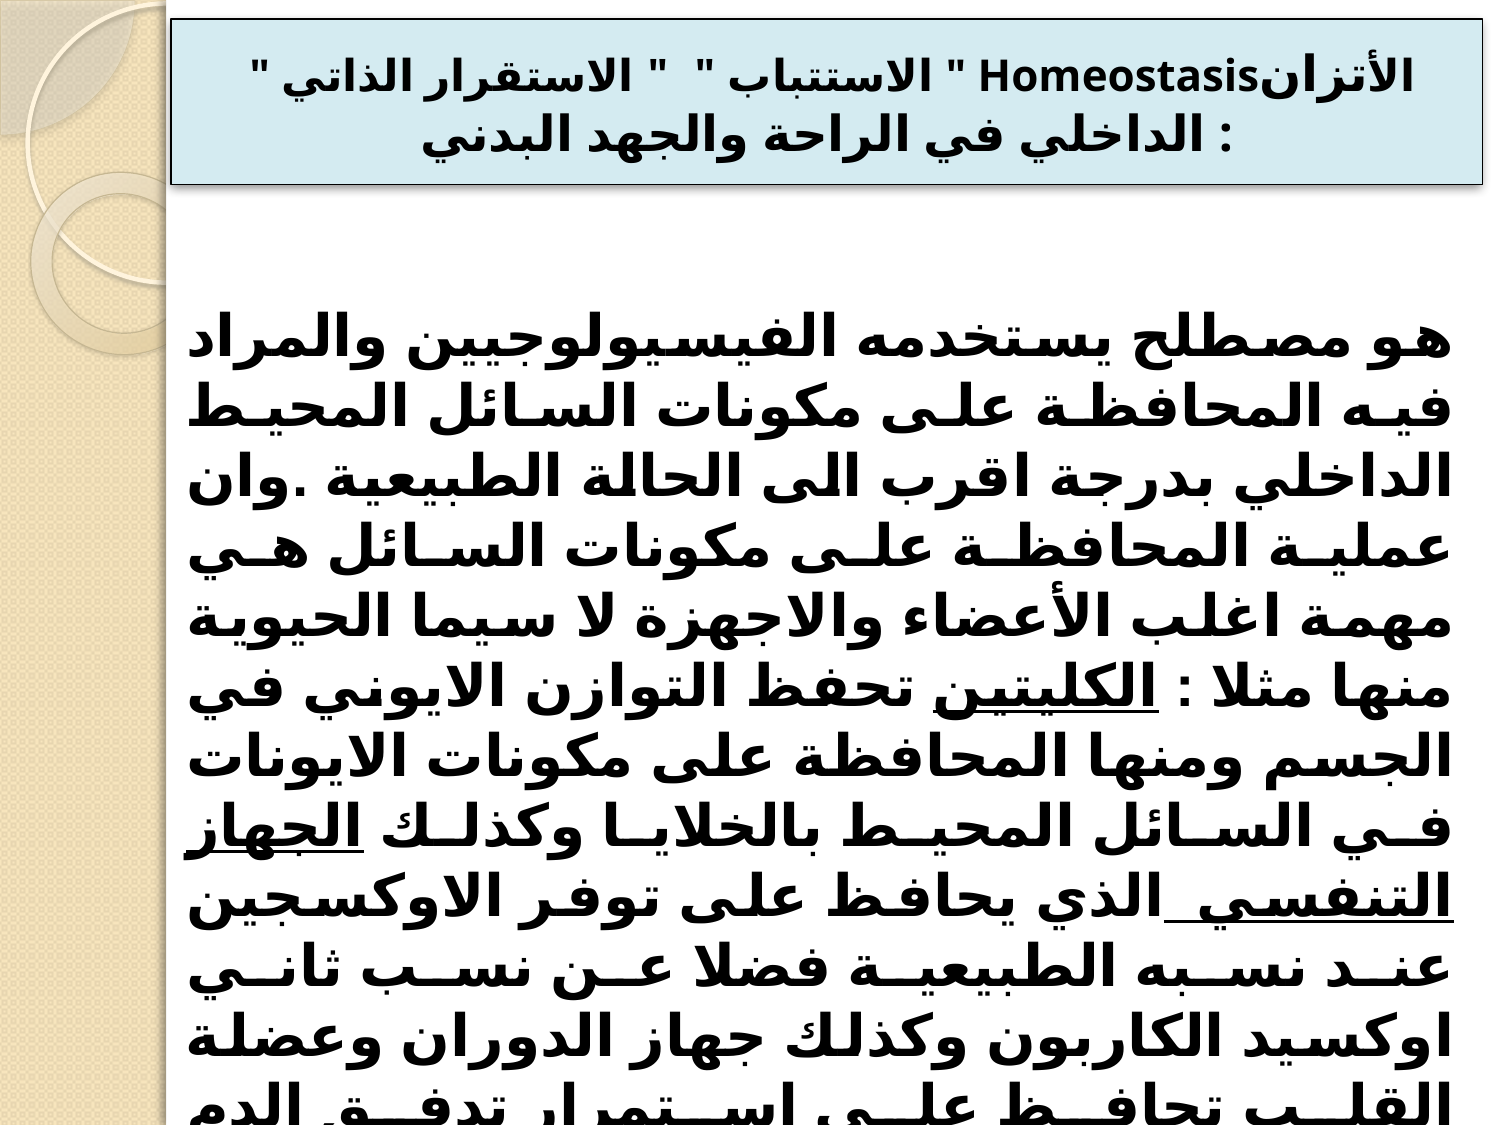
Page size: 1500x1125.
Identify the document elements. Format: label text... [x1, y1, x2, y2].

title " الاستتباب " " الاستقرار الذاتي " Homeostasisالأتزان الداخلي في الراحة والجهد البدني : [170, 18, 1483, 185]
list هو مصطلح يستخدمه الفيسيولوجيين والمراد فيه المحافظة على مكونات السائل المحيط الداخلي بدرجة اقرب الى الحالة الطبيعية .وان عملية المحافظة على مكونات السائل هي مهمة اغلب الأعضاء والاجهزة لا سيما الحيوية منها مثلا : الكليتين تحفظ التوازن الايوني في الجسم ومنها المحافظة على مكونات الايونات في السائل المحيط بالخلايا وكذلك الجهاز التنفسي الذي يحافظ على توفر الاوكسجين عند نسبه الطبيعية فضلا عن نسب ثاني اوكسيد الكاربون وكذلك جهاز الدوران وعضلة القلب تحافظ على استمرار تدفق الدم المحمل بالمواد الغذائية والغازات التي تحتاجها العضلات لاستمرار العمل البدني. [171, 290, 1483, 1088]
